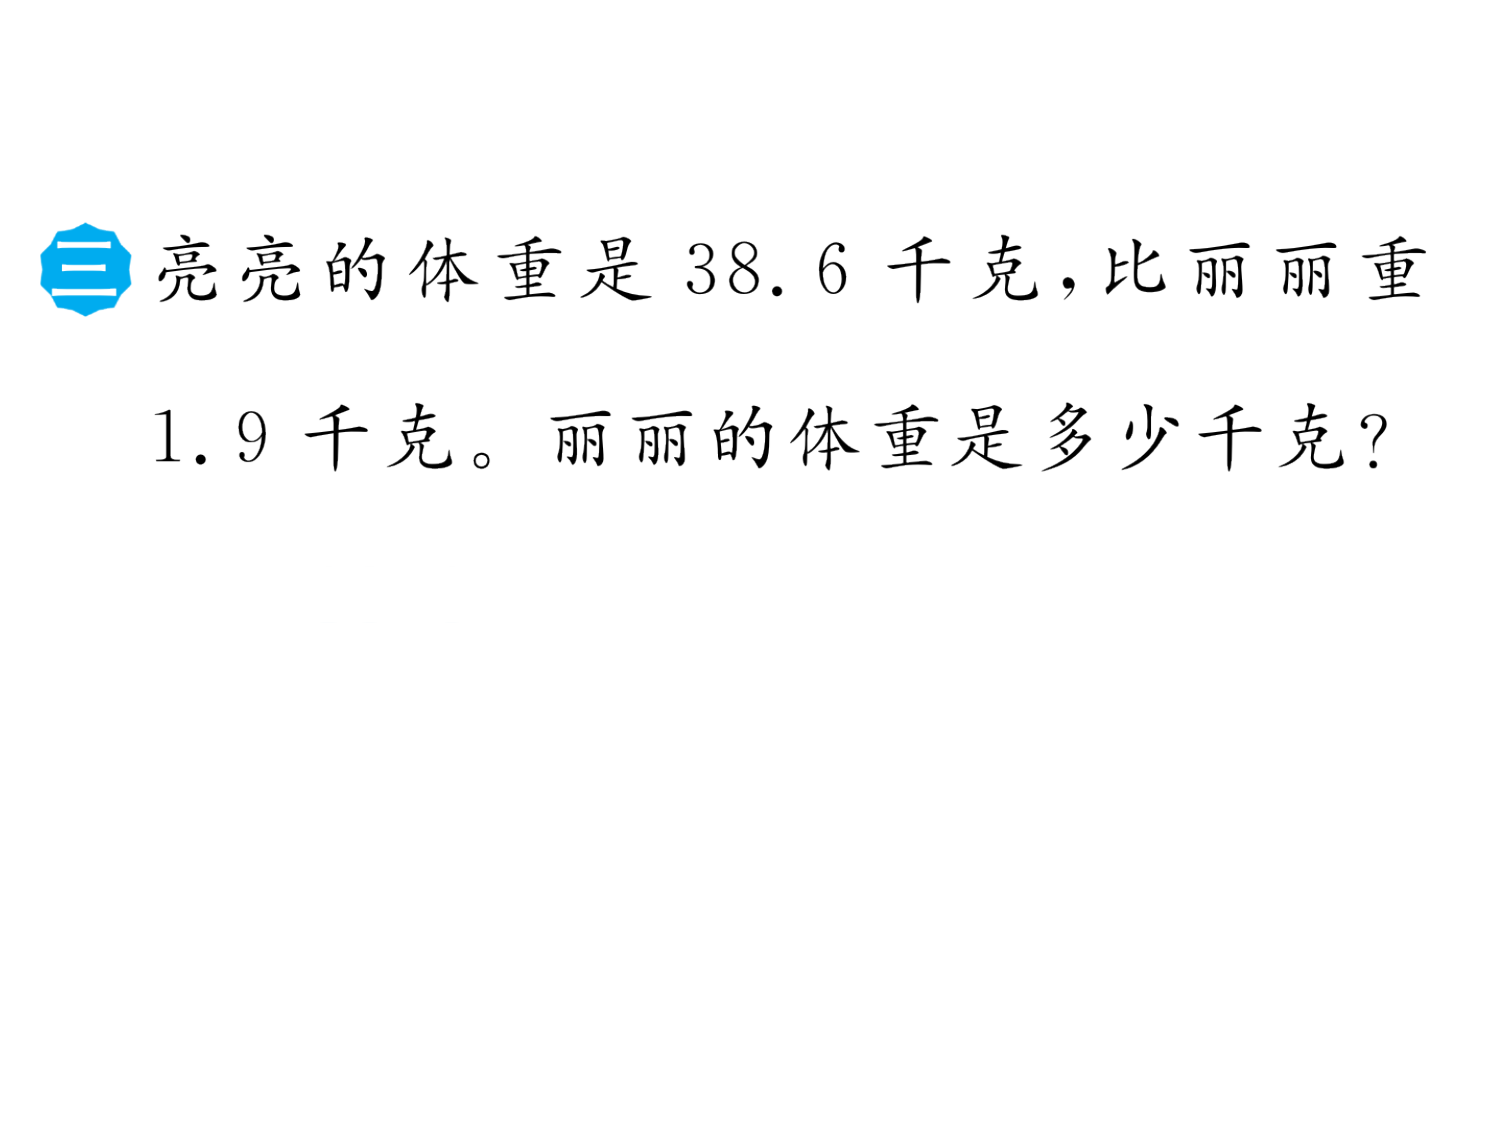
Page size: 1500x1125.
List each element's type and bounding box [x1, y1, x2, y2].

picture [35, 177, 1453, 872]
